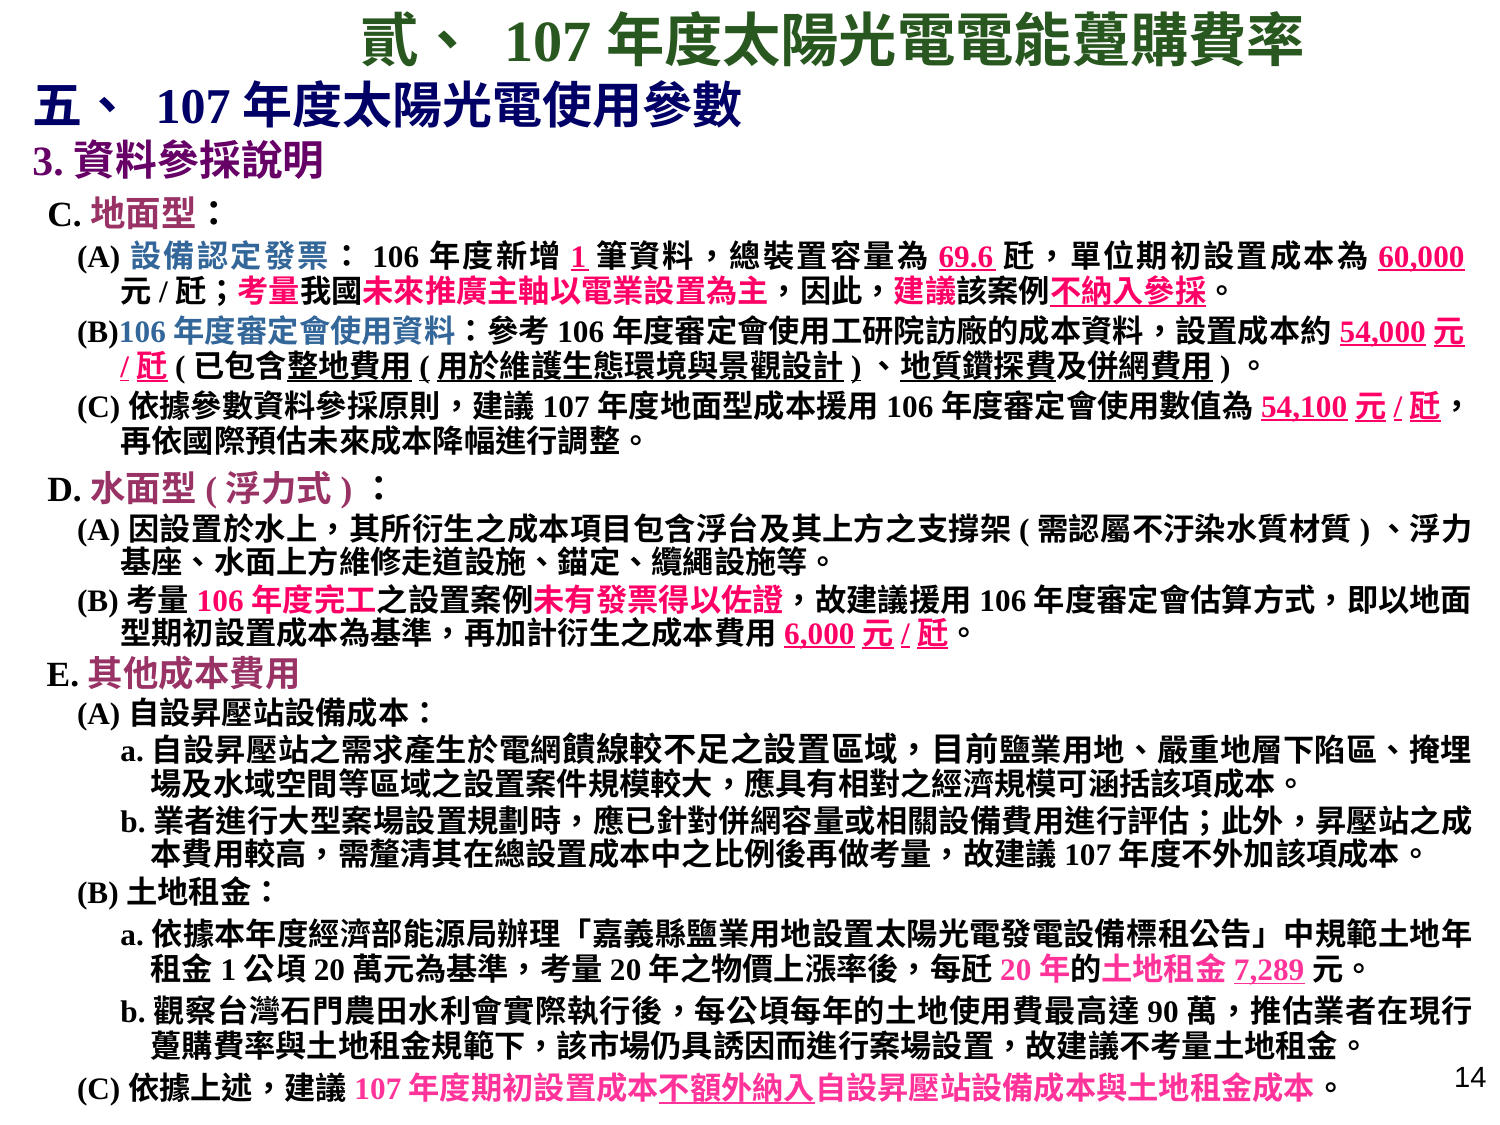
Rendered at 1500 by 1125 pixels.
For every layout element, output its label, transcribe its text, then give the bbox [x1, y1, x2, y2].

slide_number 13 [1151, 1051, 1500, 1125]
text_box 五、 107年度太陽光電使用參數 3.資料參採說明 C.地面型： (A)設備認定發票：106年度新增1筆資料，總裝置容量為69.6瓩，單位期初設置成本為60,000元/瓩；考量我國未來推廣主軸以電業設置為主，因此，建議該案例不納入參採。 (B)106年度審定會使用資料：參考106年度審定會使用工研院訪廠的成本資料，設置成本約54,000元/瓩(已包含整地費用(用於維護生態環境與景觀設計)、地質鑽探費及併網費用)。 (C)依據參數資料參採原則，建議107年度地面型成本援用106年度審定會使用數值為54,100元/瓩，再依國際預估未來成本降幅進行調整。 D.水面型(浮力式)： (A)因設置於水上，其所衍生之成本項目包含浮台及其上方之支撐架(需認屬不汙染水質材質)、浮力基座、水面上方維修走道設施、錨定、纜繩設施等。 (B)考量106年度完工之設置案例未有發票得以佐證，故建議援用106年度審定會估算方式，即以地面型期初設置成本為基準，再加計衍生之成本費用6,000元/瓩。 E.其他成本費用 (A)自設昇壓站設備成本： a.自設昇壓站之需求產生於電網饋線較不足之設置區域，目前鹽業用地、嚴重地層下陷區、掩埋場及水域空間等區域之設置案件規模較大，應具有相對之經濟規模可涵括該項成本。 b.業者進行大型案場設置規劃時，應已針對併網容量或相關設備費用進行評估；此外，昇壓站之成本費用較高，需釐清其在總設置成本中之比例後再做考量，故建議107年度不外加該項成本。 (B)土地租金： a.依據本年度經濟部能源局辦理「嘉義縣鹽業用地設置太陽光電發電設備標租公告」中規範土地年租金1公頃20萬元為基準，考量20年之物價上漲率後，每瓩20年的土地租金7,289元。 b.觀察台灣石門農田水利會實際執行後，每公頃每年的土地使用費最高達90萬，推估業者在現行躉購費率與土地租金規範下，該市場仍具誘因而進行案場設置，故建議不考量土地租金。 (C)依據上述，建議107年度期初設置成本不額外納入自設昇壓站設備成本與土地租金成本。 [17, 66, 1487, 1024]
text_box 貳、 107年度太陽光電電能躉購費率 [159, 0, 1500, 90]
